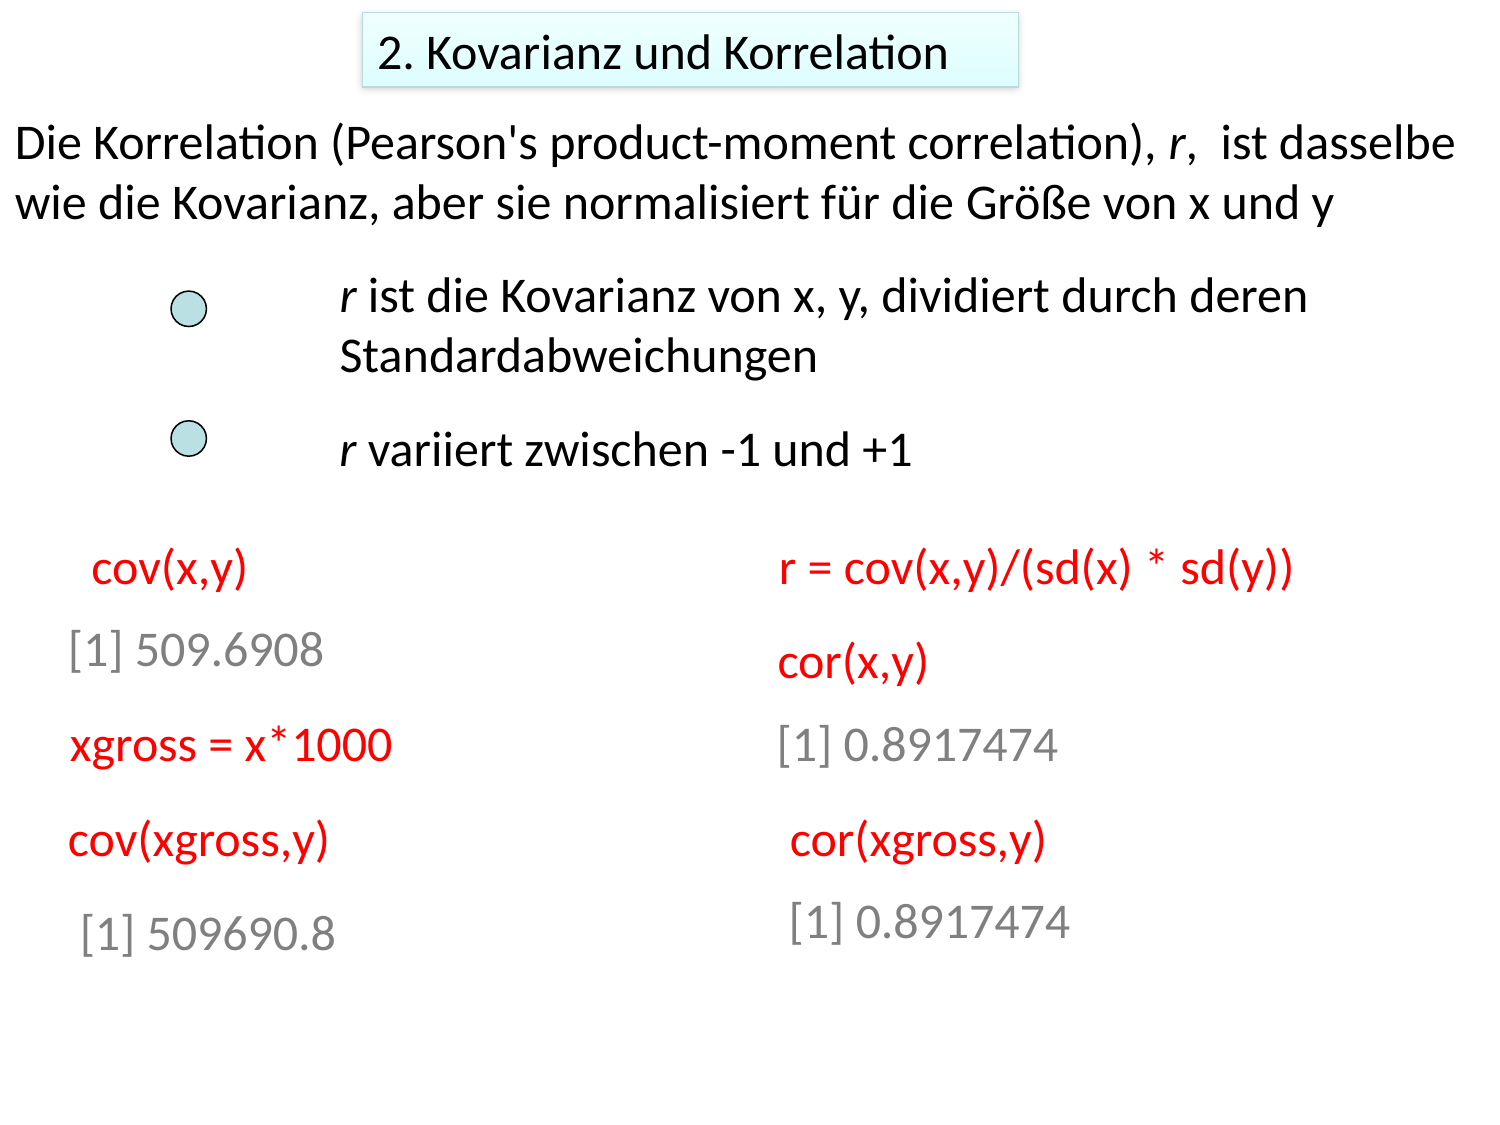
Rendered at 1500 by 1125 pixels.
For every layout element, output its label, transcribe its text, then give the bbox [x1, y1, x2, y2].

text_box r ist die Kovarianz von x, y, dividiert durch deren Standardabweichungen [324, 255, 1400, 391]
text_box [1] 509.6908 [53, 609, 562, 685]
text_box [171, 291, 207, 327]
text_box r variiert zwischen -1 und +1 [324, 408, 1046, 484]
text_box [52, 703, 420, 969]
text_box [773, 798, 1342, 957]
text_box 2. Kovarianz und Korrelation [362, 12, 1019, 88]
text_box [761, 526, 1330, 780]
text_box [171, 420, 207, 457]
text_box cov(x,y) [76, 527, 361, 602]
text_box Die Korrelation (Pearson's product-moment correlation), r, ist dasselbe wie die Kovarianz, aber sie normalisiert für die Größe von x und y [0, 101, 1500, 237]
